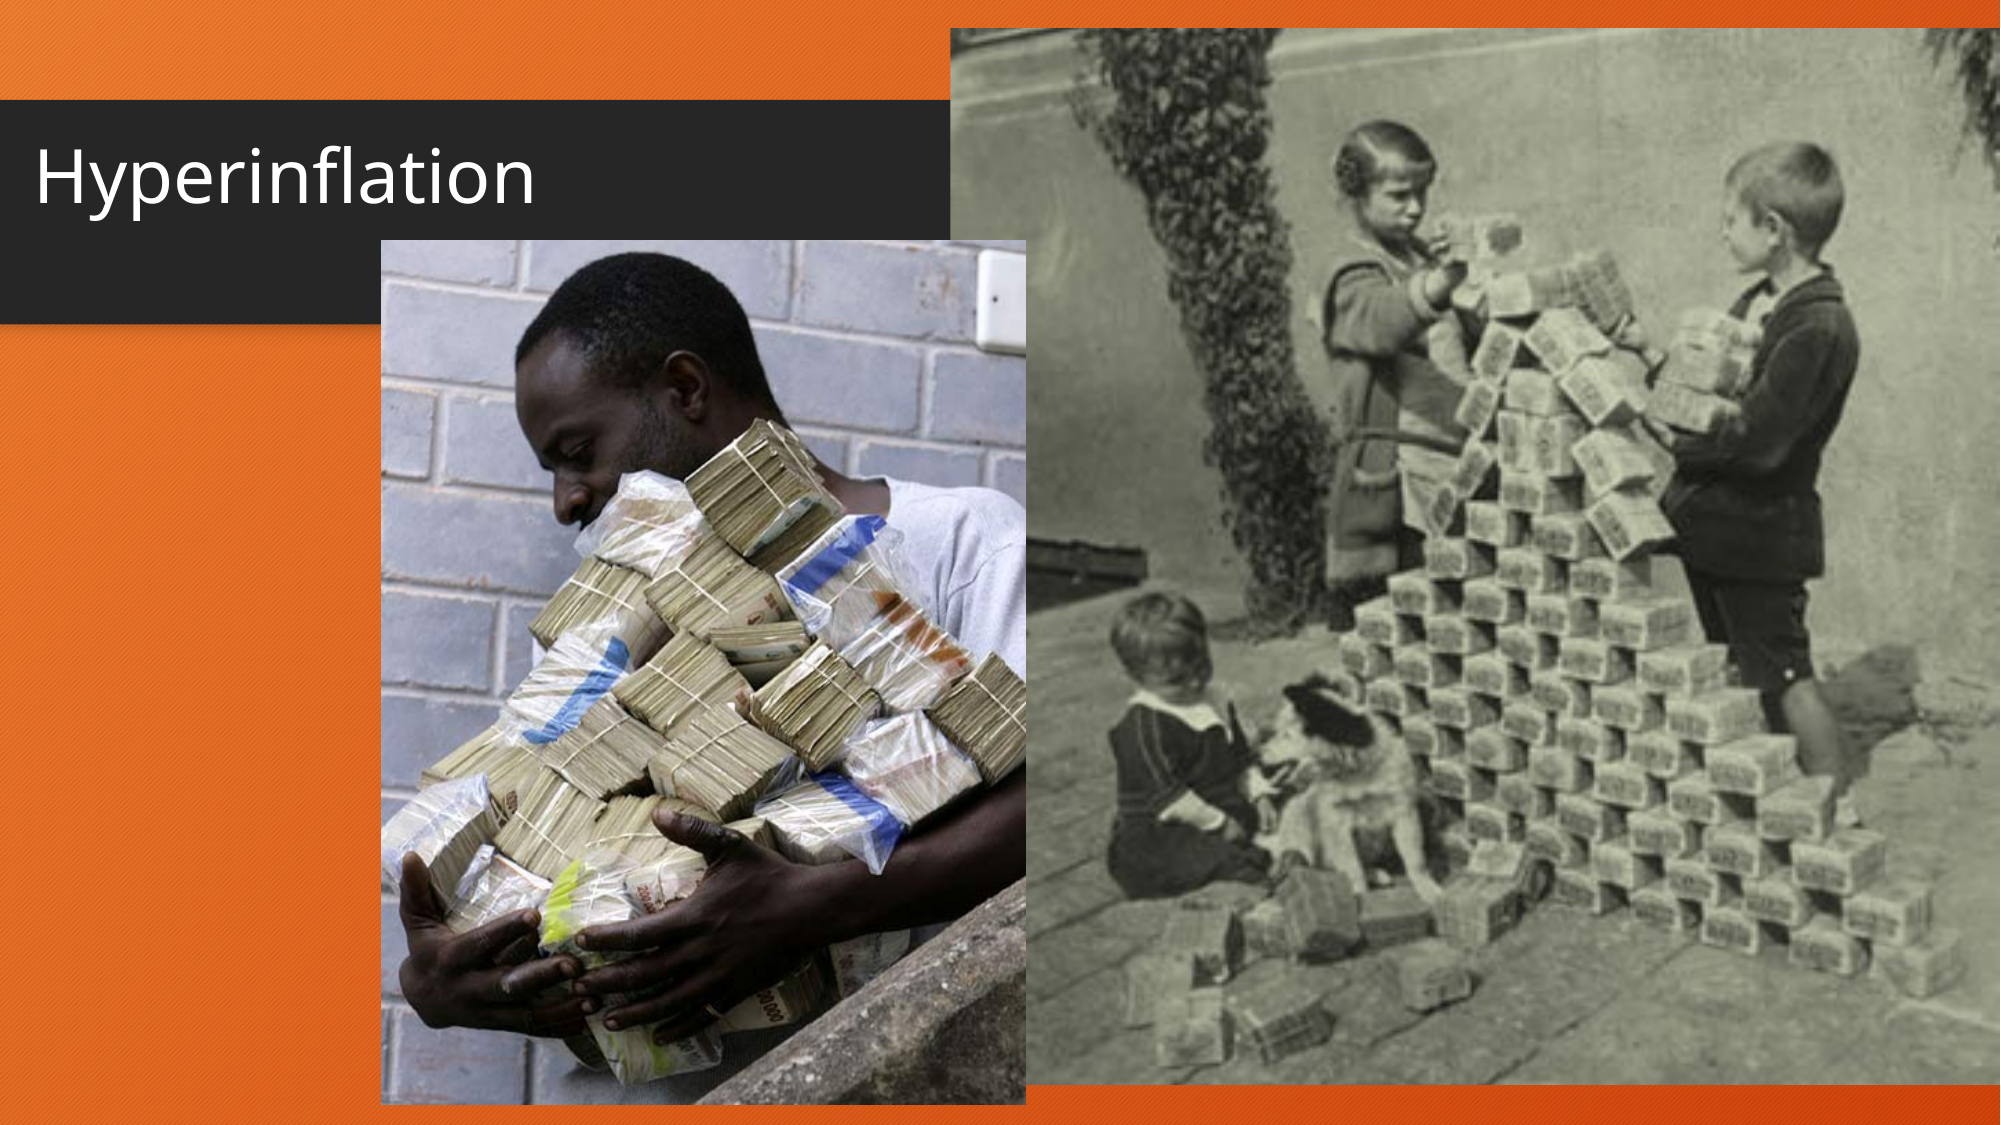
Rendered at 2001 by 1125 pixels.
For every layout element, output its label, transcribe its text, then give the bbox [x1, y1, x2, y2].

title Hyperinflation [18, 90, 950, 268]
picture [0, 28, 2000, 1105]
